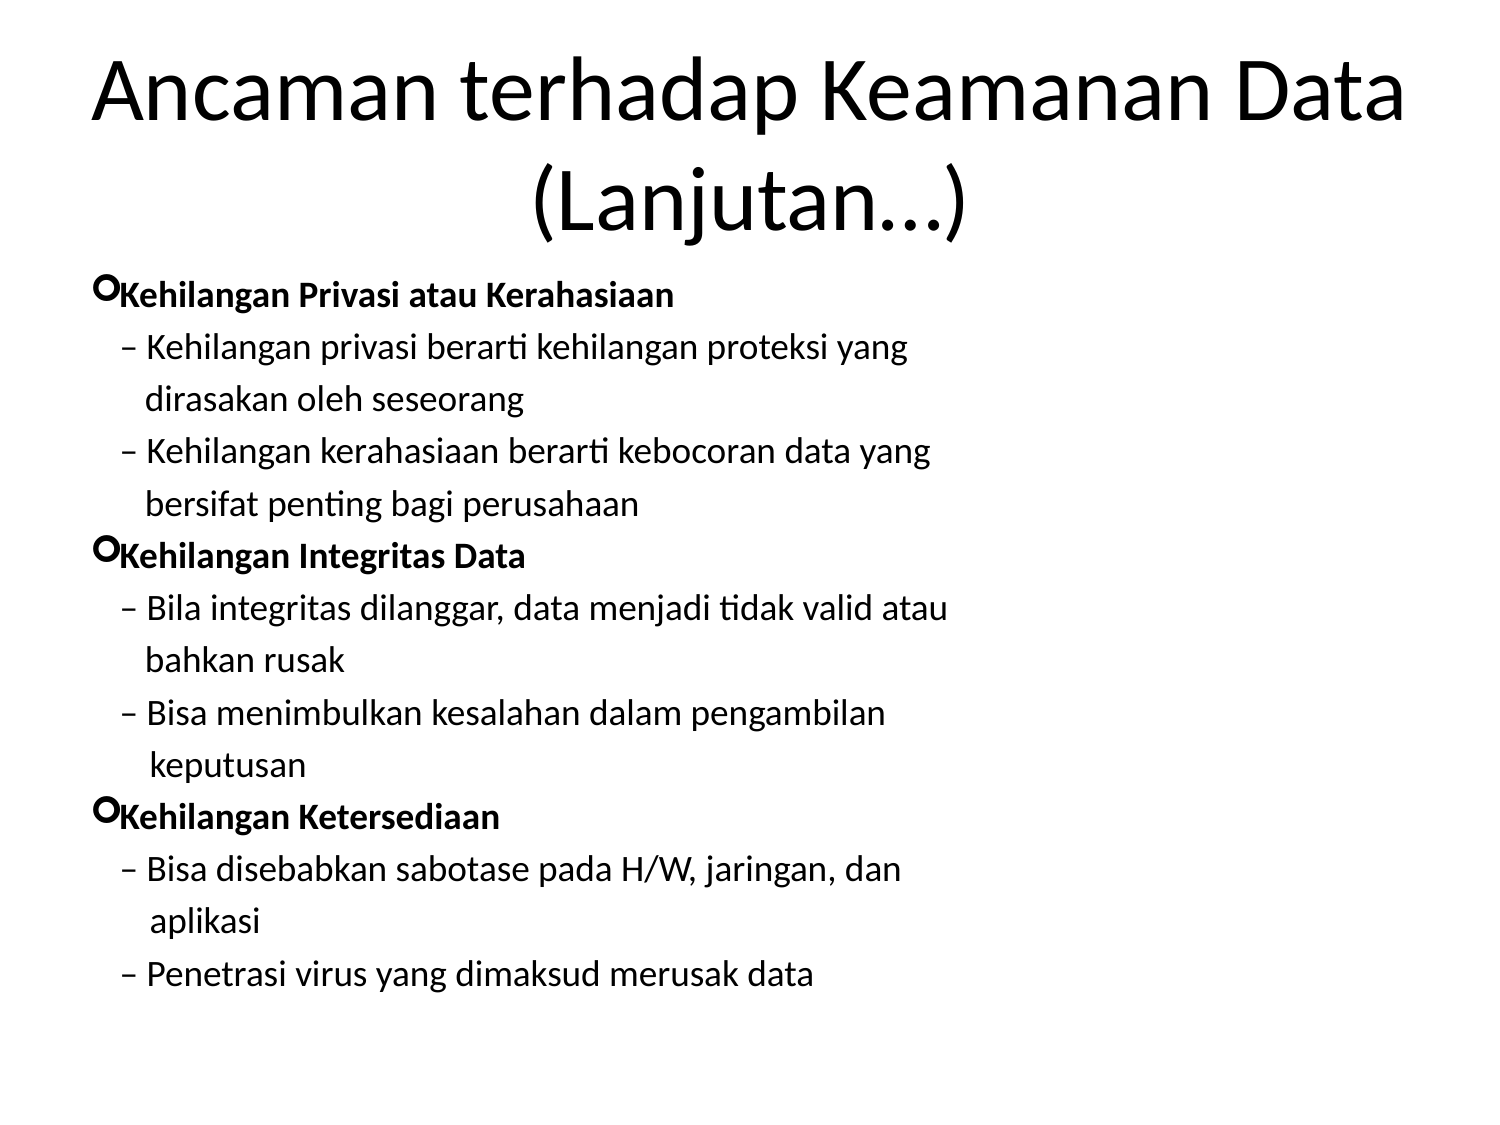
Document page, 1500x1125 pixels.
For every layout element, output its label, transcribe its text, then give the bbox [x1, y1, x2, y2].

title Ancaman terhadap Keamanan Data (Lanjutan…) [75, 45, 1425, 233]
list Kehilangan Privasi atau Kerahasiaan – Kehilangan privasi berarti kehilangan proteksi yang dirasakan oleh seseorang – Kehilangan kerahasiaan berarti kebocoran data yang bersifat penting bagi perusahaan Kehilangan Integritas Data – Bila integritas dilanggar, data menjadi tidak valid atau bahkan rusak – Bisa menimbulkan kesalahan dalam pengambilan keputusan Kehilangan Ketersediaan – Bisa disebabkan sabotase pada H/W, jaringan, dan aplikasi – Penetrasi virus yang dimaksud merusak data [75, 262, 1425, 1005]
